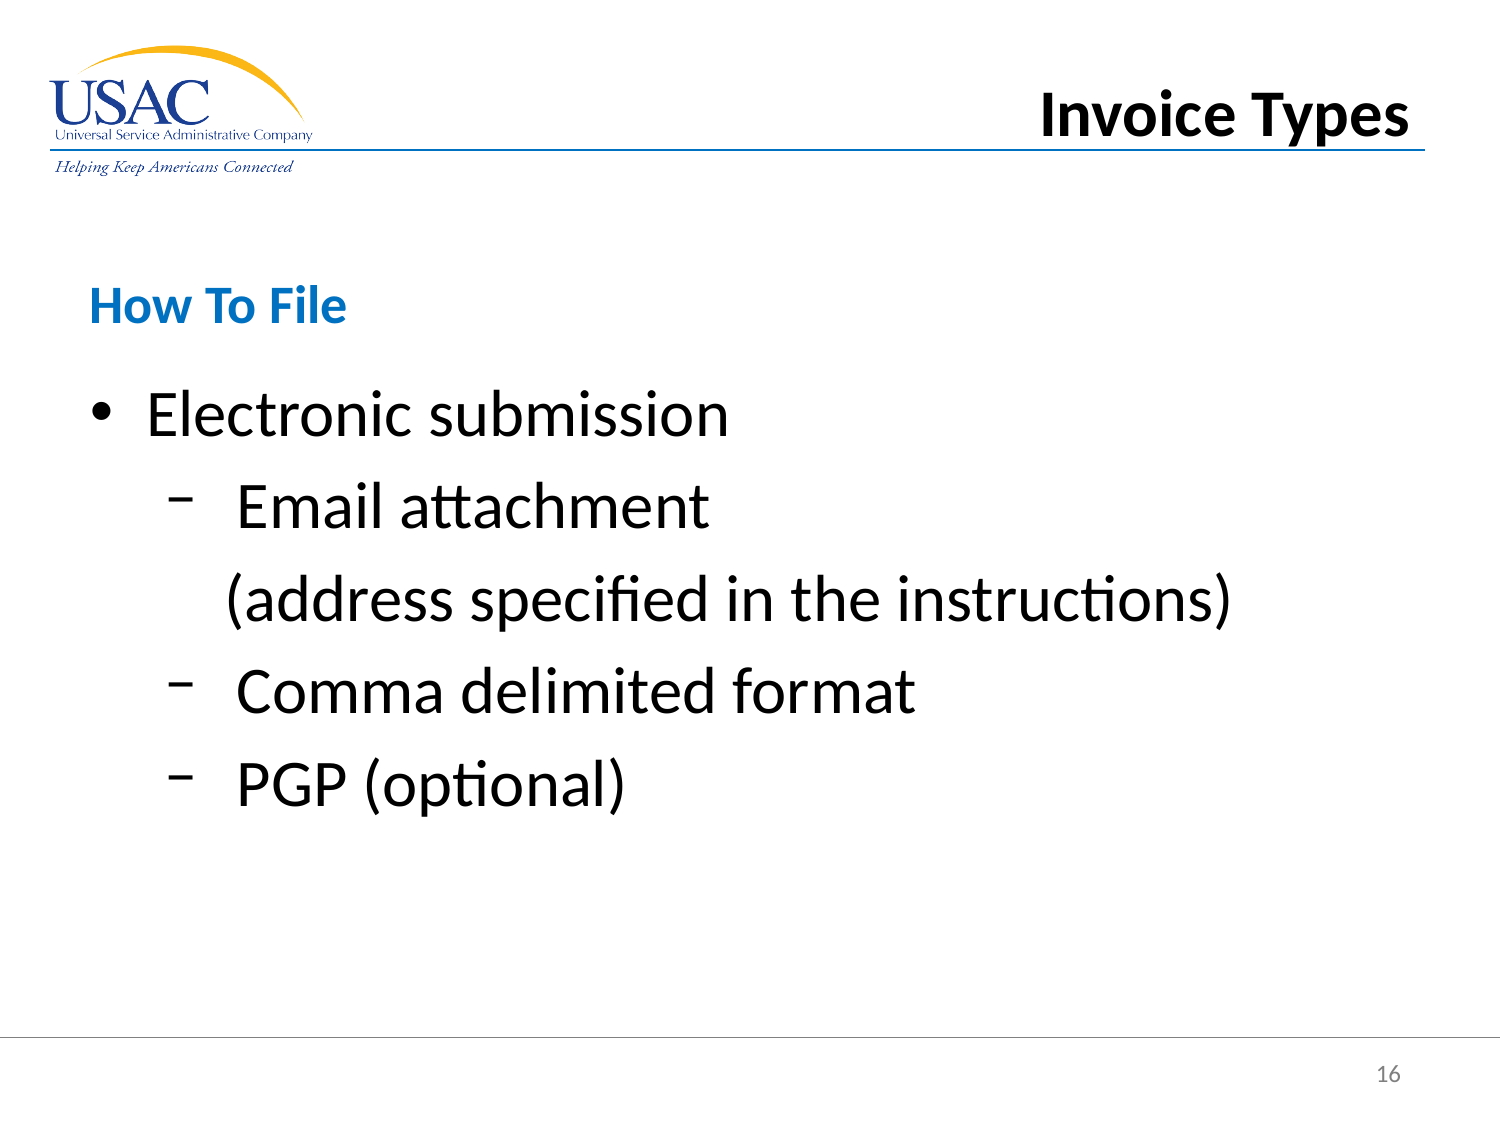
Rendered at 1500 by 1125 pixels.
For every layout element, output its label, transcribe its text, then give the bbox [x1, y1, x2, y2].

list Invoice Types [825, 62, 1425, 150]
picture [24, 37, 348, 200]
list Electronic submission Email attachment (address specified in the instructions) Comma delimited format PGP (optional) [75, 363, 1425, 1025]
list How To File [75, 262, 1425, 363]
